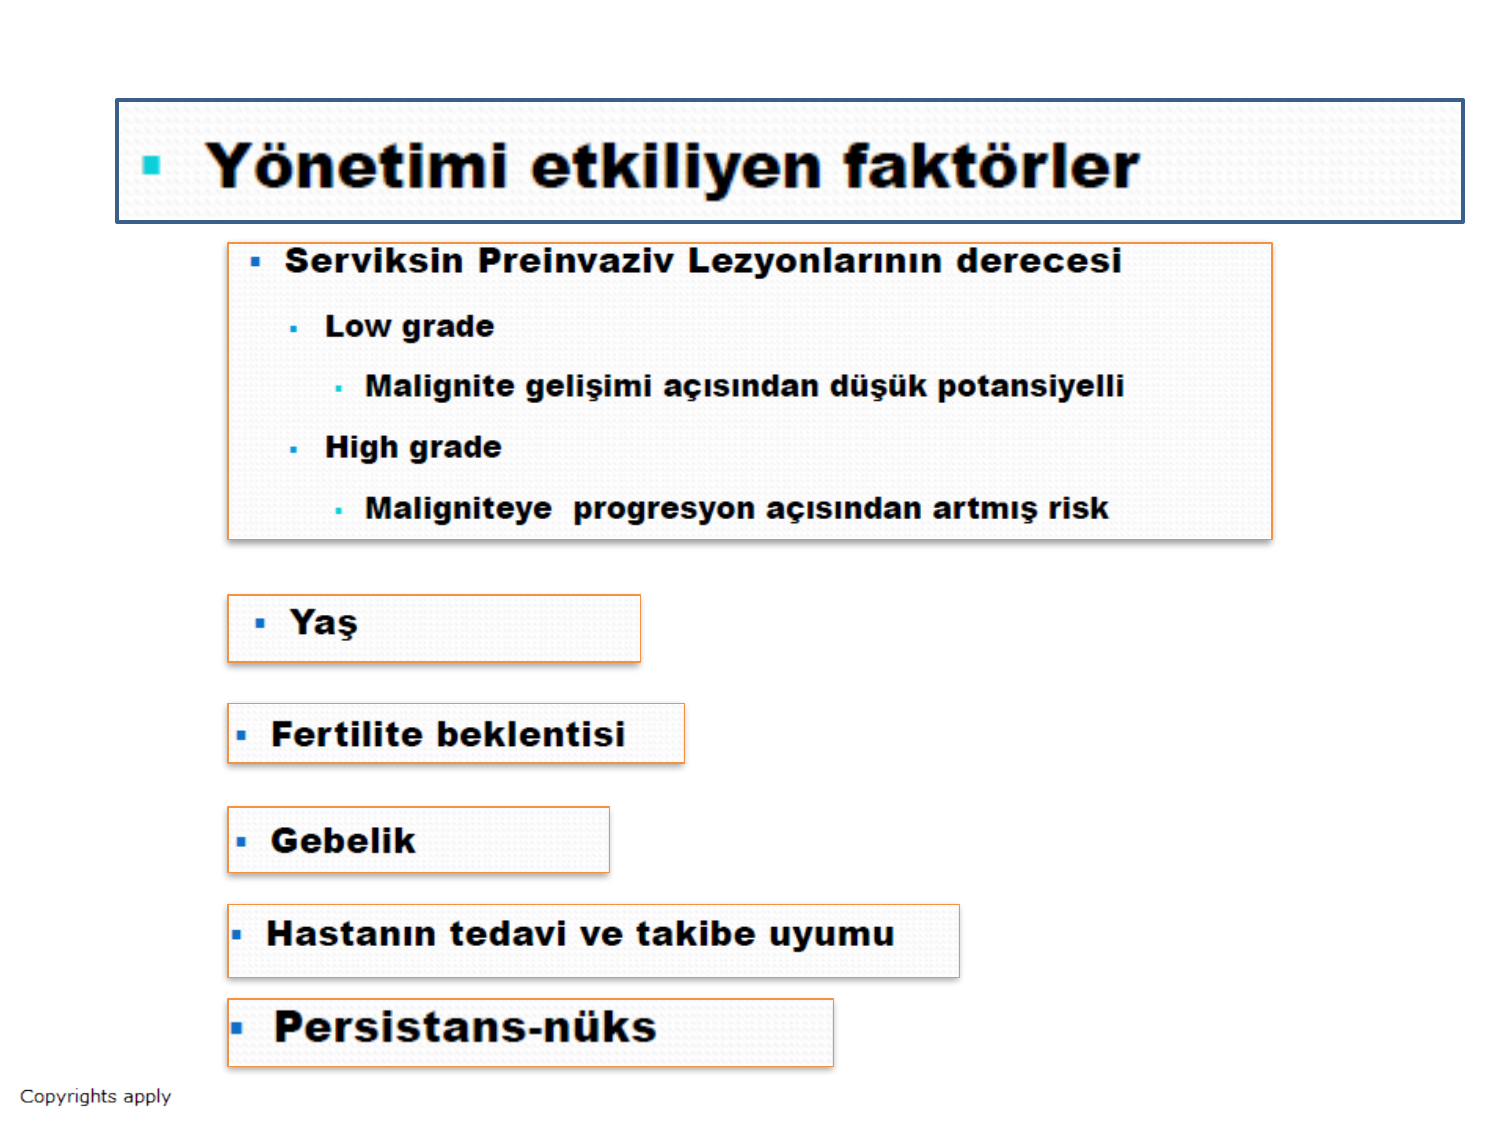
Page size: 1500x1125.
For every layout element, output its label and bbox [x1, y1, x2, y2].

picture [228, 703, 684, 763]
picture [228, 243, 1272, 540]
picture [12, 1085, 183, 1113]
picture [228, 999, 833, 1066]
picture [118, 101, 1461, 221]
picture [228, 904, 959, 978]
picture [228, 595, 641, 662]
picture [228, 807, 609, 872]
